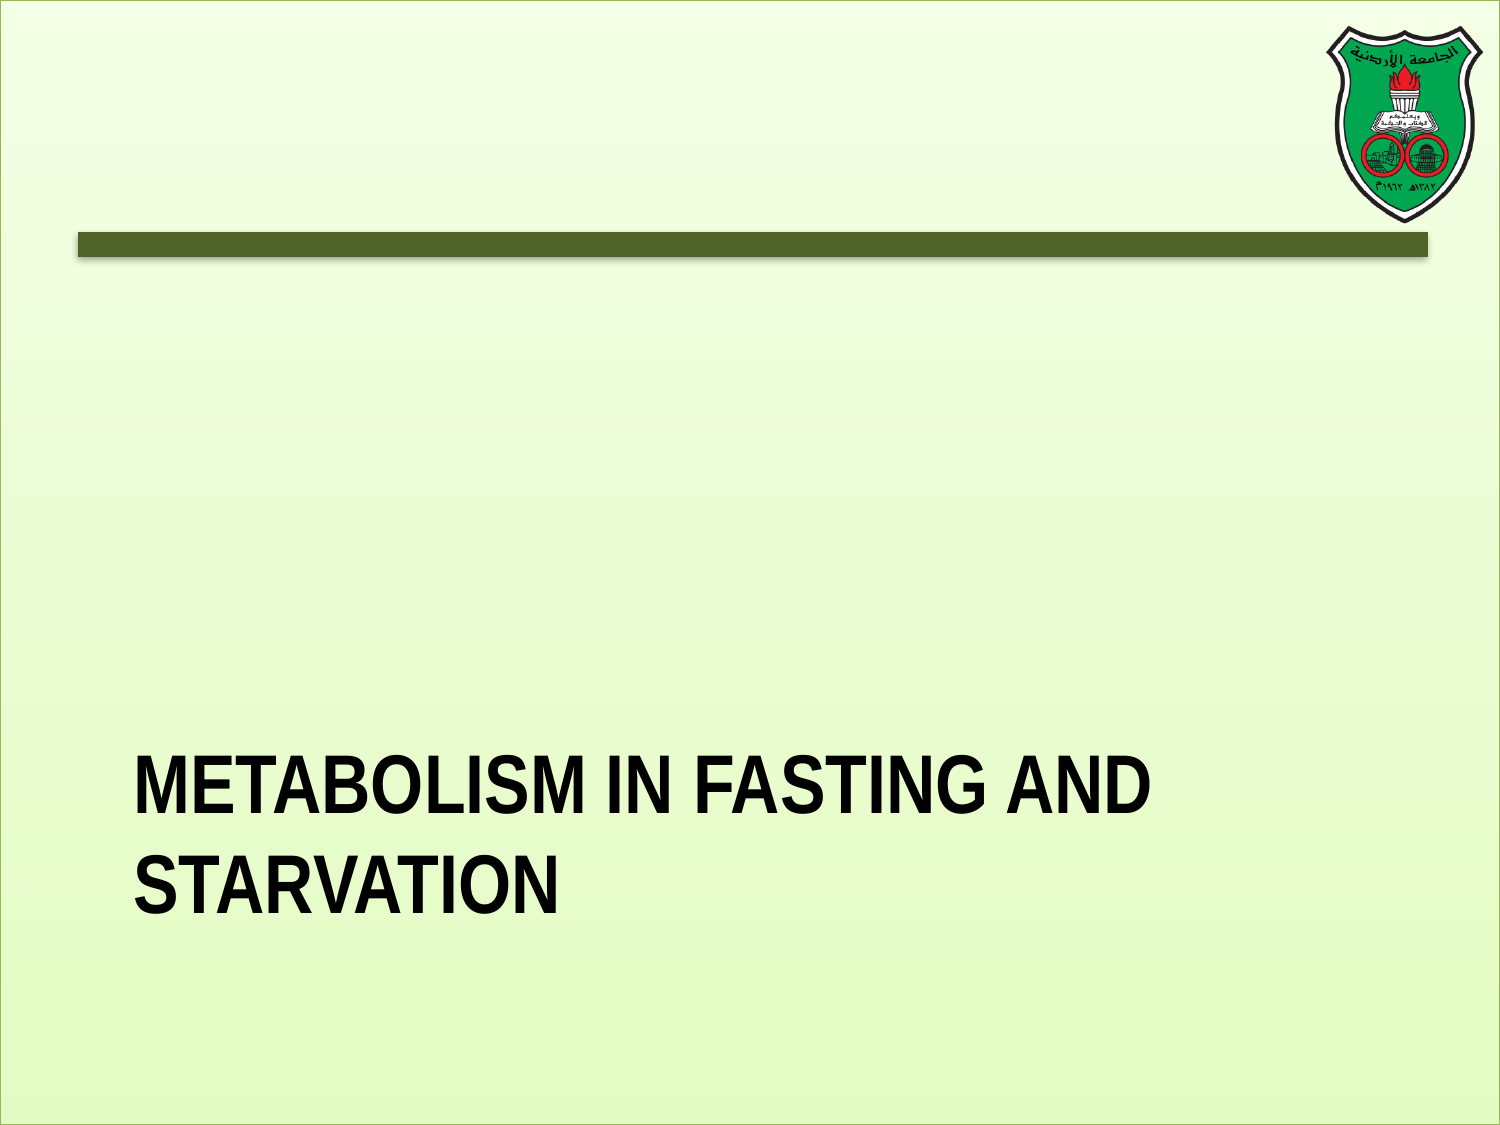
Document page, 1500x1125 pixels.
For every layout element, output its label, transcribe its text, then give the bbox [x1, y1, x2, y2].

title Metabolism in Fasting and Starvation [118, 722, 1394, 947]
picture [1325, 24, 1483, 225]
